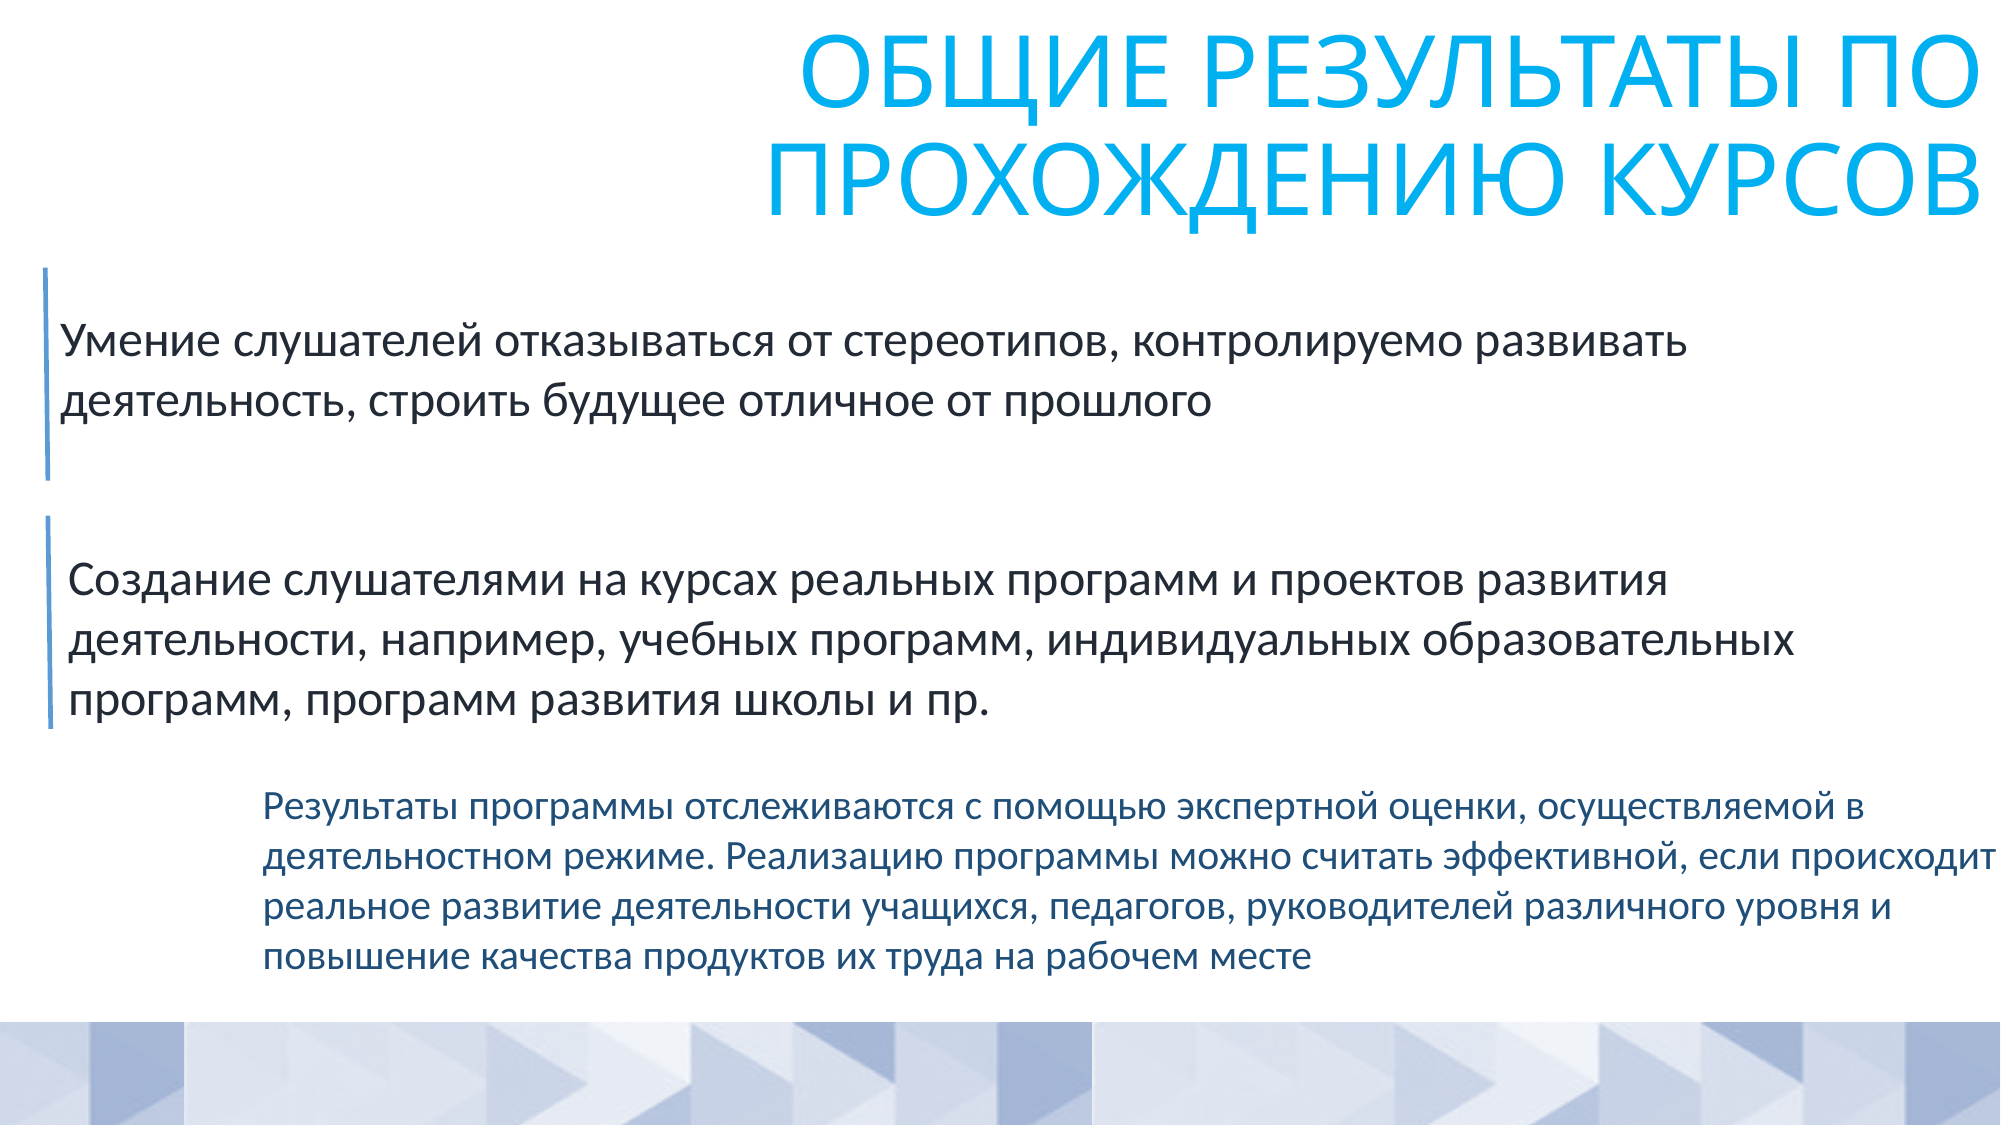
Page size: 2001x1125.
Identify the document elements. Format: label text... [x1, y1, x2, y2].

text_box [0, 1022, 2000, 1125]
text_box Умение слушателей отказываться от стереотипов, контролируемо развивать деятельность, строить будущее отличное от прошлого [49, 299, 1898, 434]
text_box Результаты программы отслеживаются с помощью экспертной оценки, осуществляемой в деятельностном режиме. Реализацию программы можно считать эффективной, если происходит реальное развитие деятельности учащихся, педагогов, руководителей различного уровня и повышение качества продуктов их труда на рабочем месте [247, 770, 2000, 985]
text_box Создание слушателями на курсах реальных программ и проектов развития деятельности, например, учебных программ, индивидуальных образовательных программ, программ развития школы и пр. [53, 538, 1816, 733]
title ОБЩИЕ РЕЗУЛЬТАТЫ ПО ПРОХОЖДЕНИЮ КУРСОВ [0, 0, 2000, 345]
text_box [47, 515, 51, 729]
